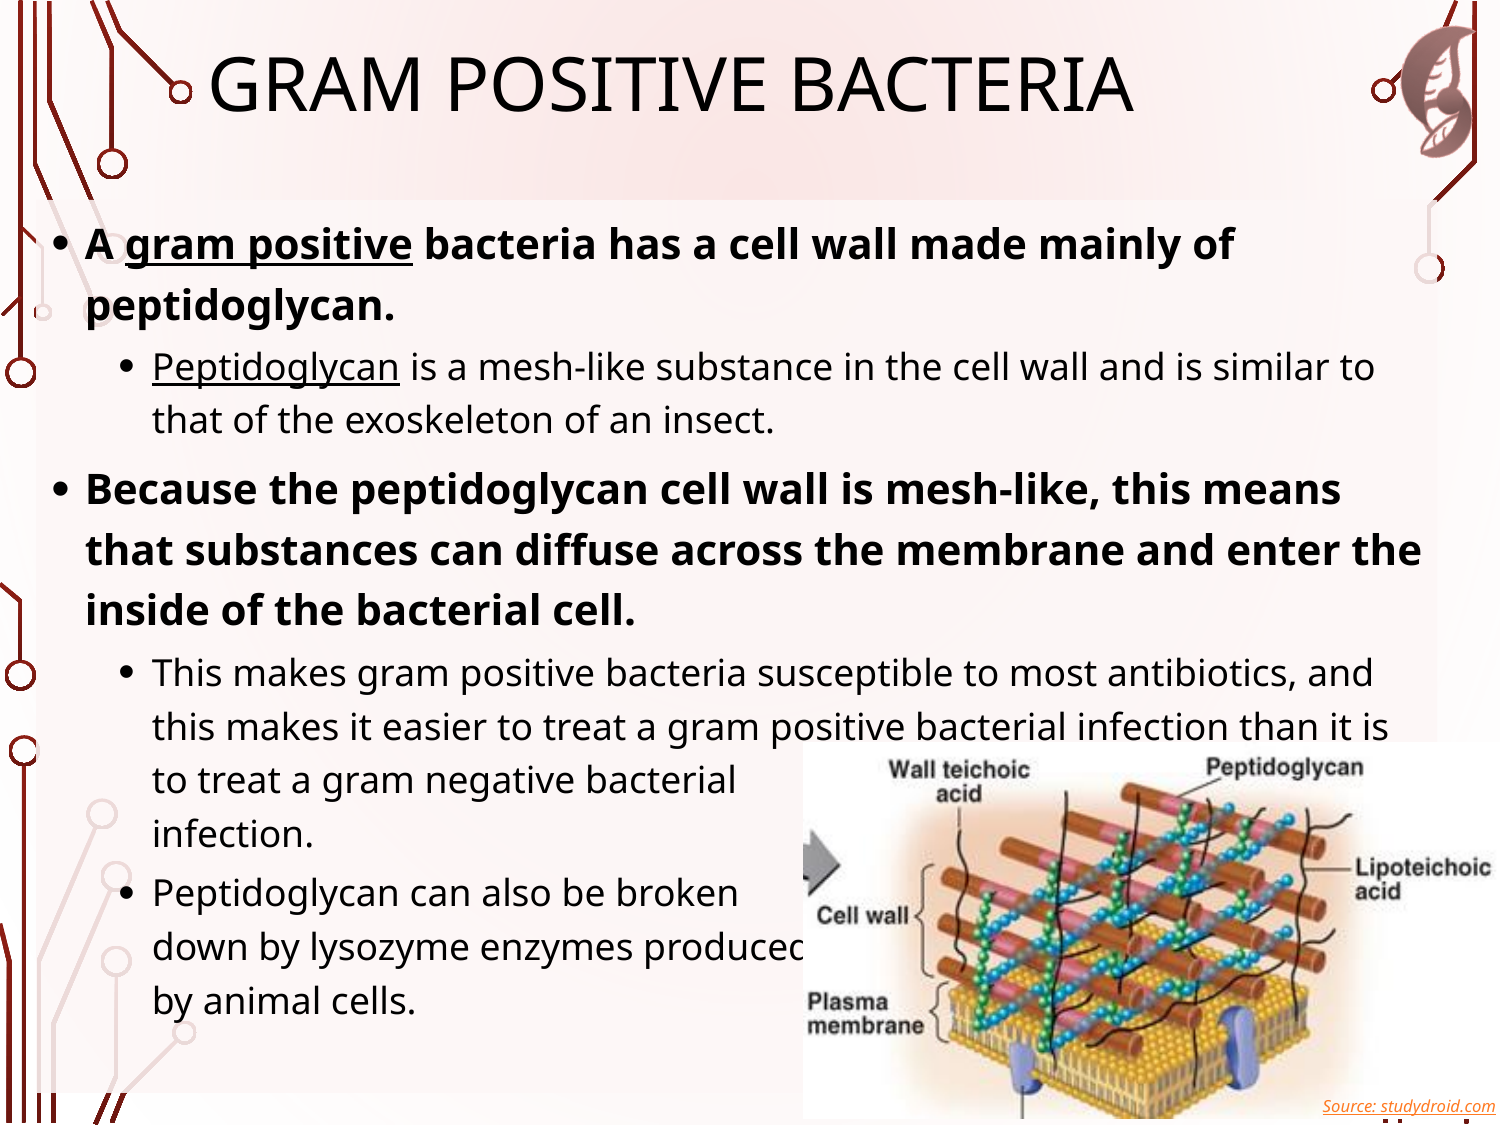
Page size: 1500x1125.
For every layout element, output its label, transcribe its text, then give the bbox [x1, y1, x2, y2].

title Gram Positive Bacteria [192, 1, 1360, 174]
text_box Source: studydroid.com [1307, 1120, 1500, 1125]
list A gram positive bacteria has a cell wall made mainly of peptidoglycan. Peptidoglycan is a mesh-like substance in the cell wall and is similar to that of the exoskeleton of an insect. Because the peptidoglycan cell wall is mesh-like, this means that substances can diffuse across the membrane and enter the inside of the bacterial cell. This makes gram positive bacteria susceptible to most antibiotics, and this makes it easier to treat a gram positive bacterial infection than it is to treat a gram negative bacterial infection. Peptidoglycan can also be broken down by lysozyme enzymes produced by animal cells. [36, 199, 1438, 1093]
picture [802, 742, 1500, 1120]
